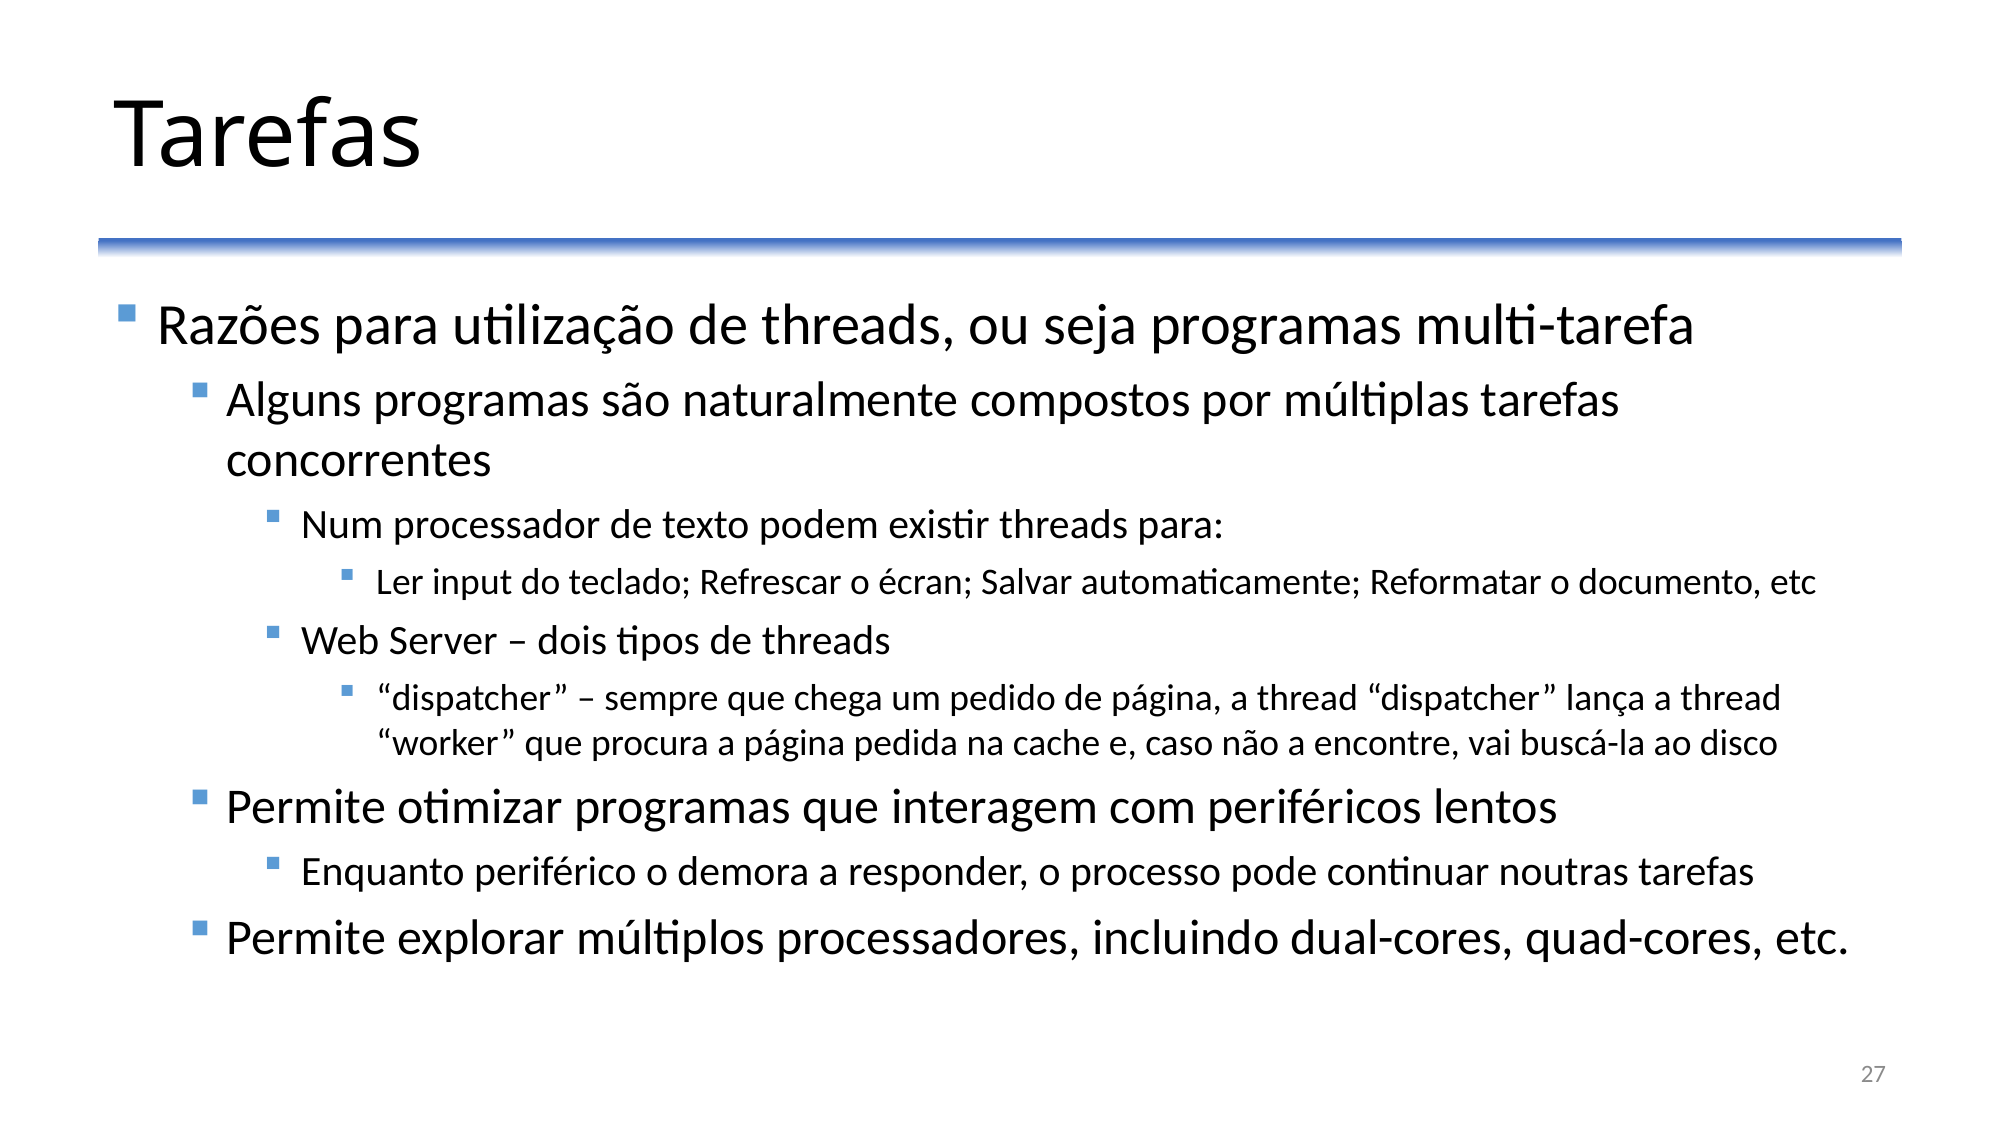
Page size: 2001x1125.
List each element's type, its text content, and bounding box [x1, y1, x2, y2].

slide_number 27 [1412, 1042, 1902, 1103]
list Razões para utilização de threads, ou seja programas multi-tarefa Alguns programas são naturalmente compostos por múltiplas tarefas concorrentes Num processador de texto podem existir threads para: Ler input do teclado; Refrescar o écran; Salvar automaticamente; Reformatar o documento, etc Web Server – dois tipos de threads “dispatcher” – sempre que chega um pedido de página, a thread “dispatcher” lança a thread “worker” que procura a página pedida na cache e, caso não a encontre, vai buscá-la ao disco Permite otimizar programas que interagem com periféricos lentos Enquanto periférico o demora a responder, o processo pode continuar noutras tarefas Permite explorar múltiplos processadores, incluindo dual-cores, quad-cores, etc. [98, 278, 1902, 1014]
title Tarefas [98, 37, 1902, 236]
